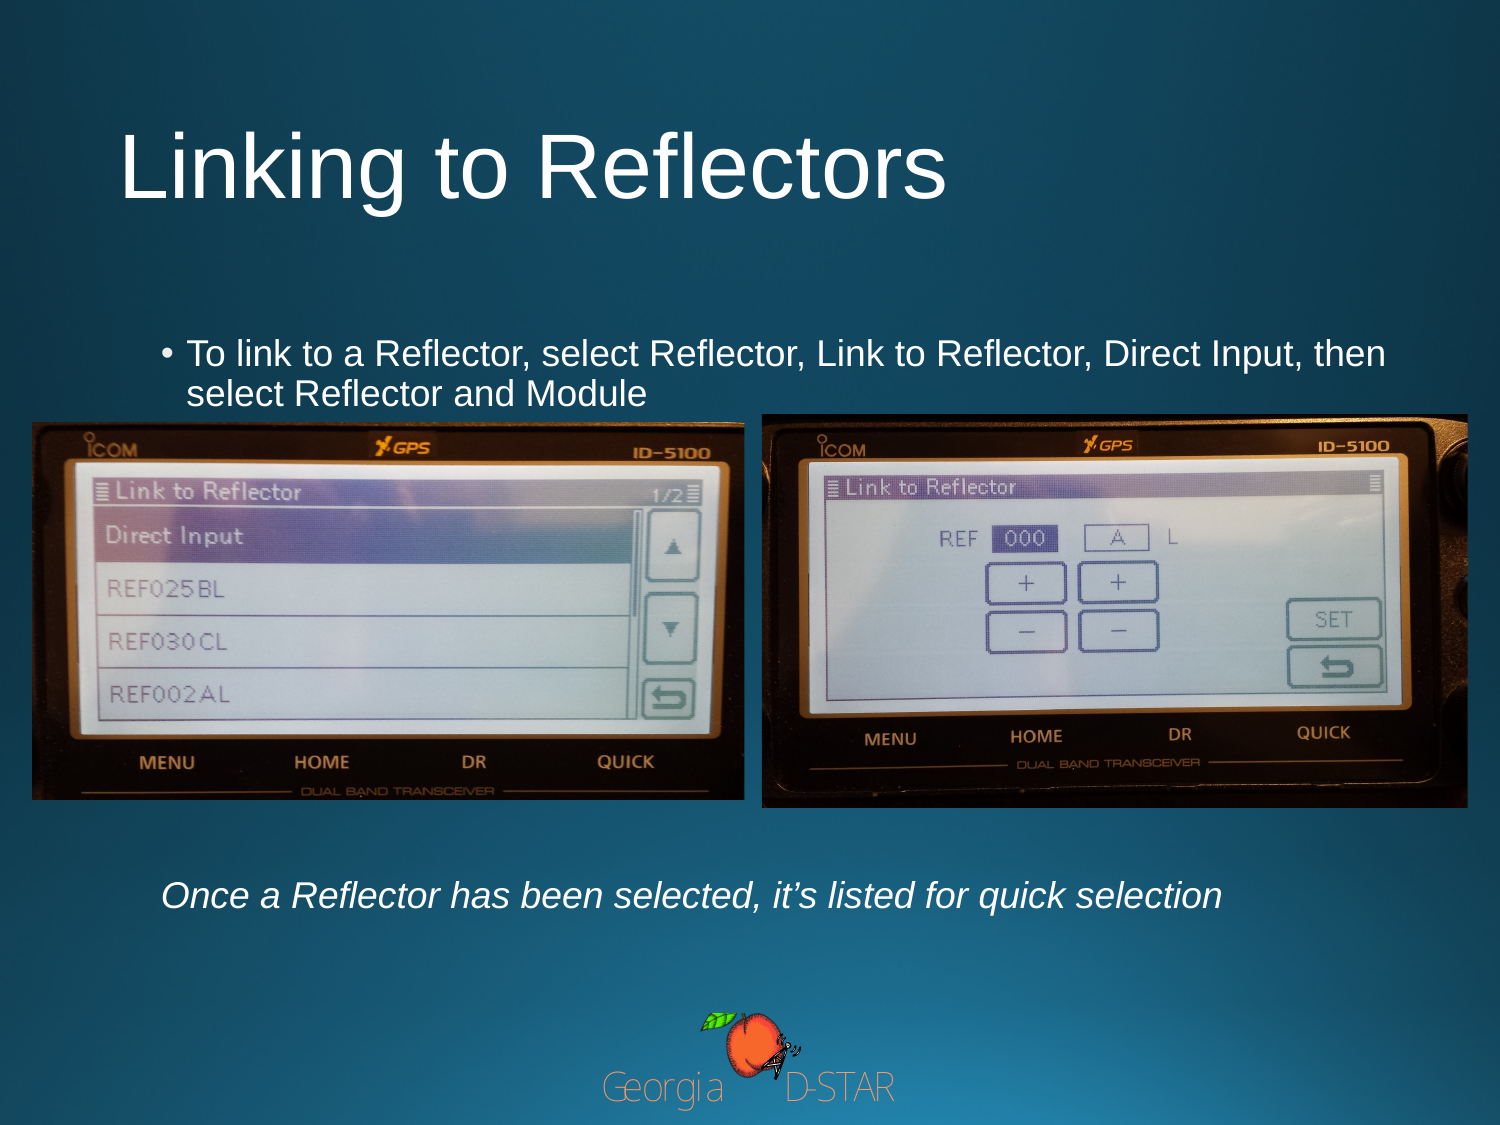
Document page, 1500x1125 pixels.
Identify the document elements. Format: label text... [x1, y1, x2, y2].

picture [0, 0, 1500, 1125]
list To link to a Reflector, select Reflector, Link to Reflector, Direct Input, then select Reflector and Module Once a Reflector has been selected, it’s listed for quick selection [145, 327, 1405, 925]
title Linking to Reflectors [103, 59, 1397, 278]
